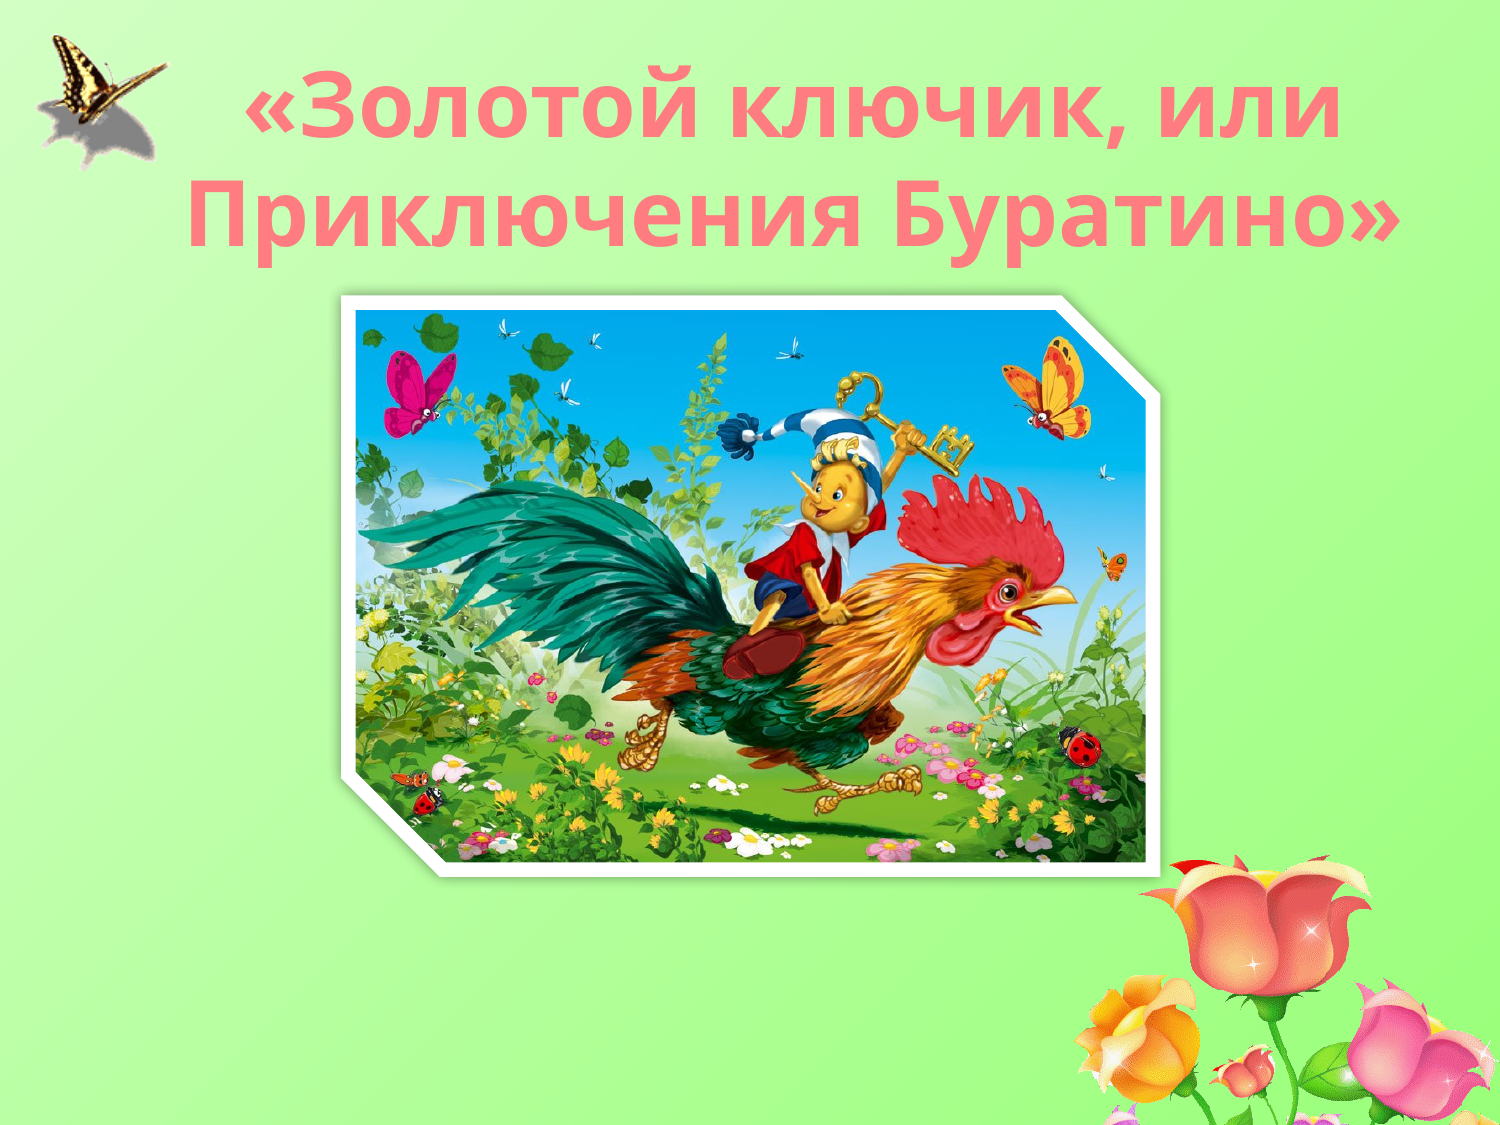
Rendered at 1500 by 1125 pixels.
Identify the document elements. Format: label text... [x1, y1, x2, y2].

picture [1074, 855, 1500, 1125]
title «Золотой ключик, или Приключения Буратино» [163, 77, 1426, 233]
picture [35, 23, 186, 171]
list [348, 302, 1154, 870]
